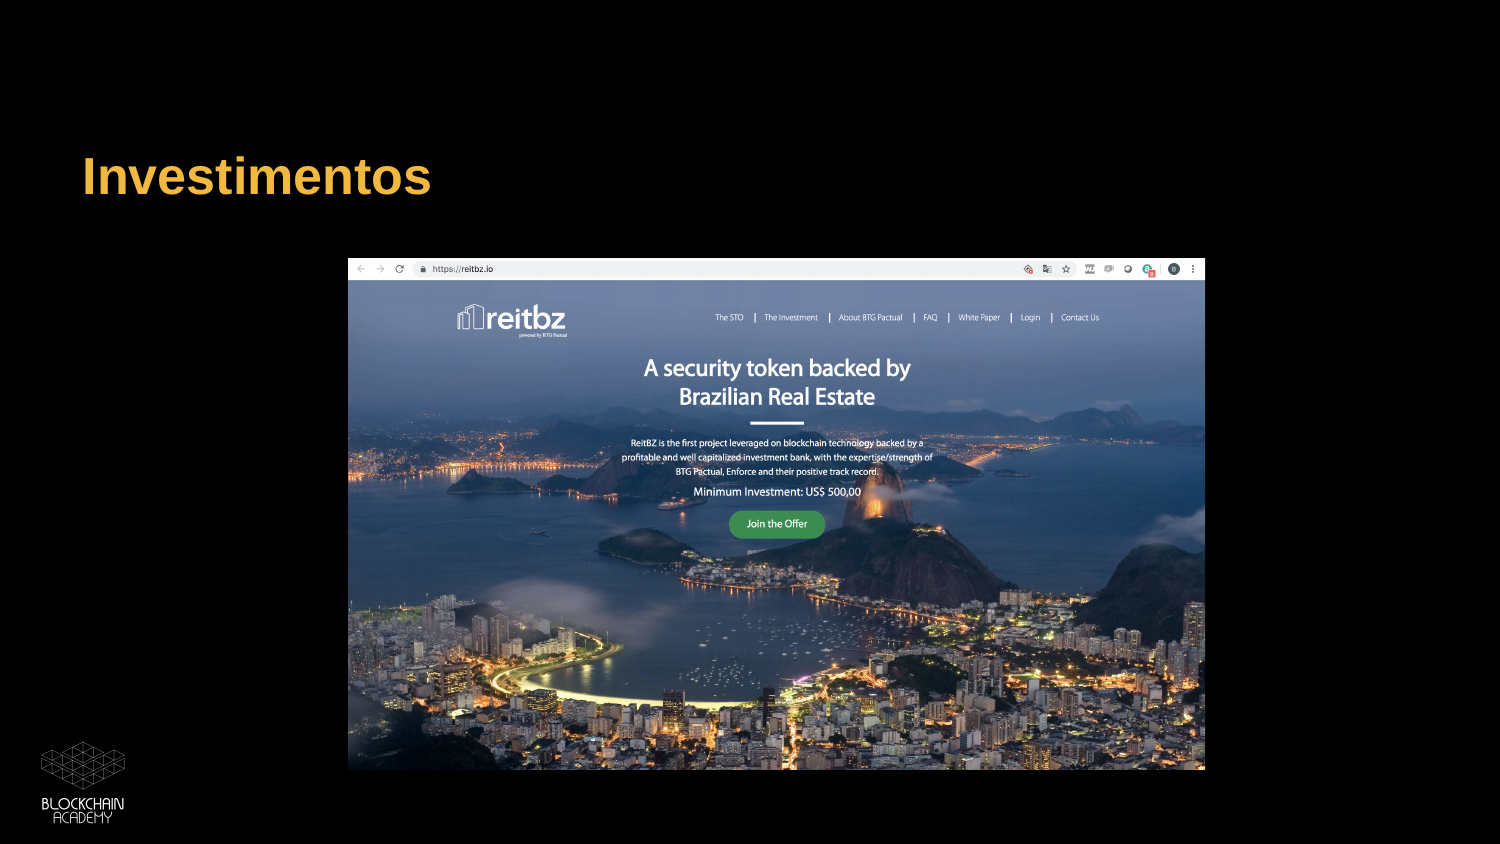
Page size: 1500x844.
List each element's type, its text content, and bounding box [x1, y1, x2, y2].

picture [6, 727, 160, 837]
picture [347, 257, 1206, 770]
text_box Investimentos [79, 138, 1255, 209]
